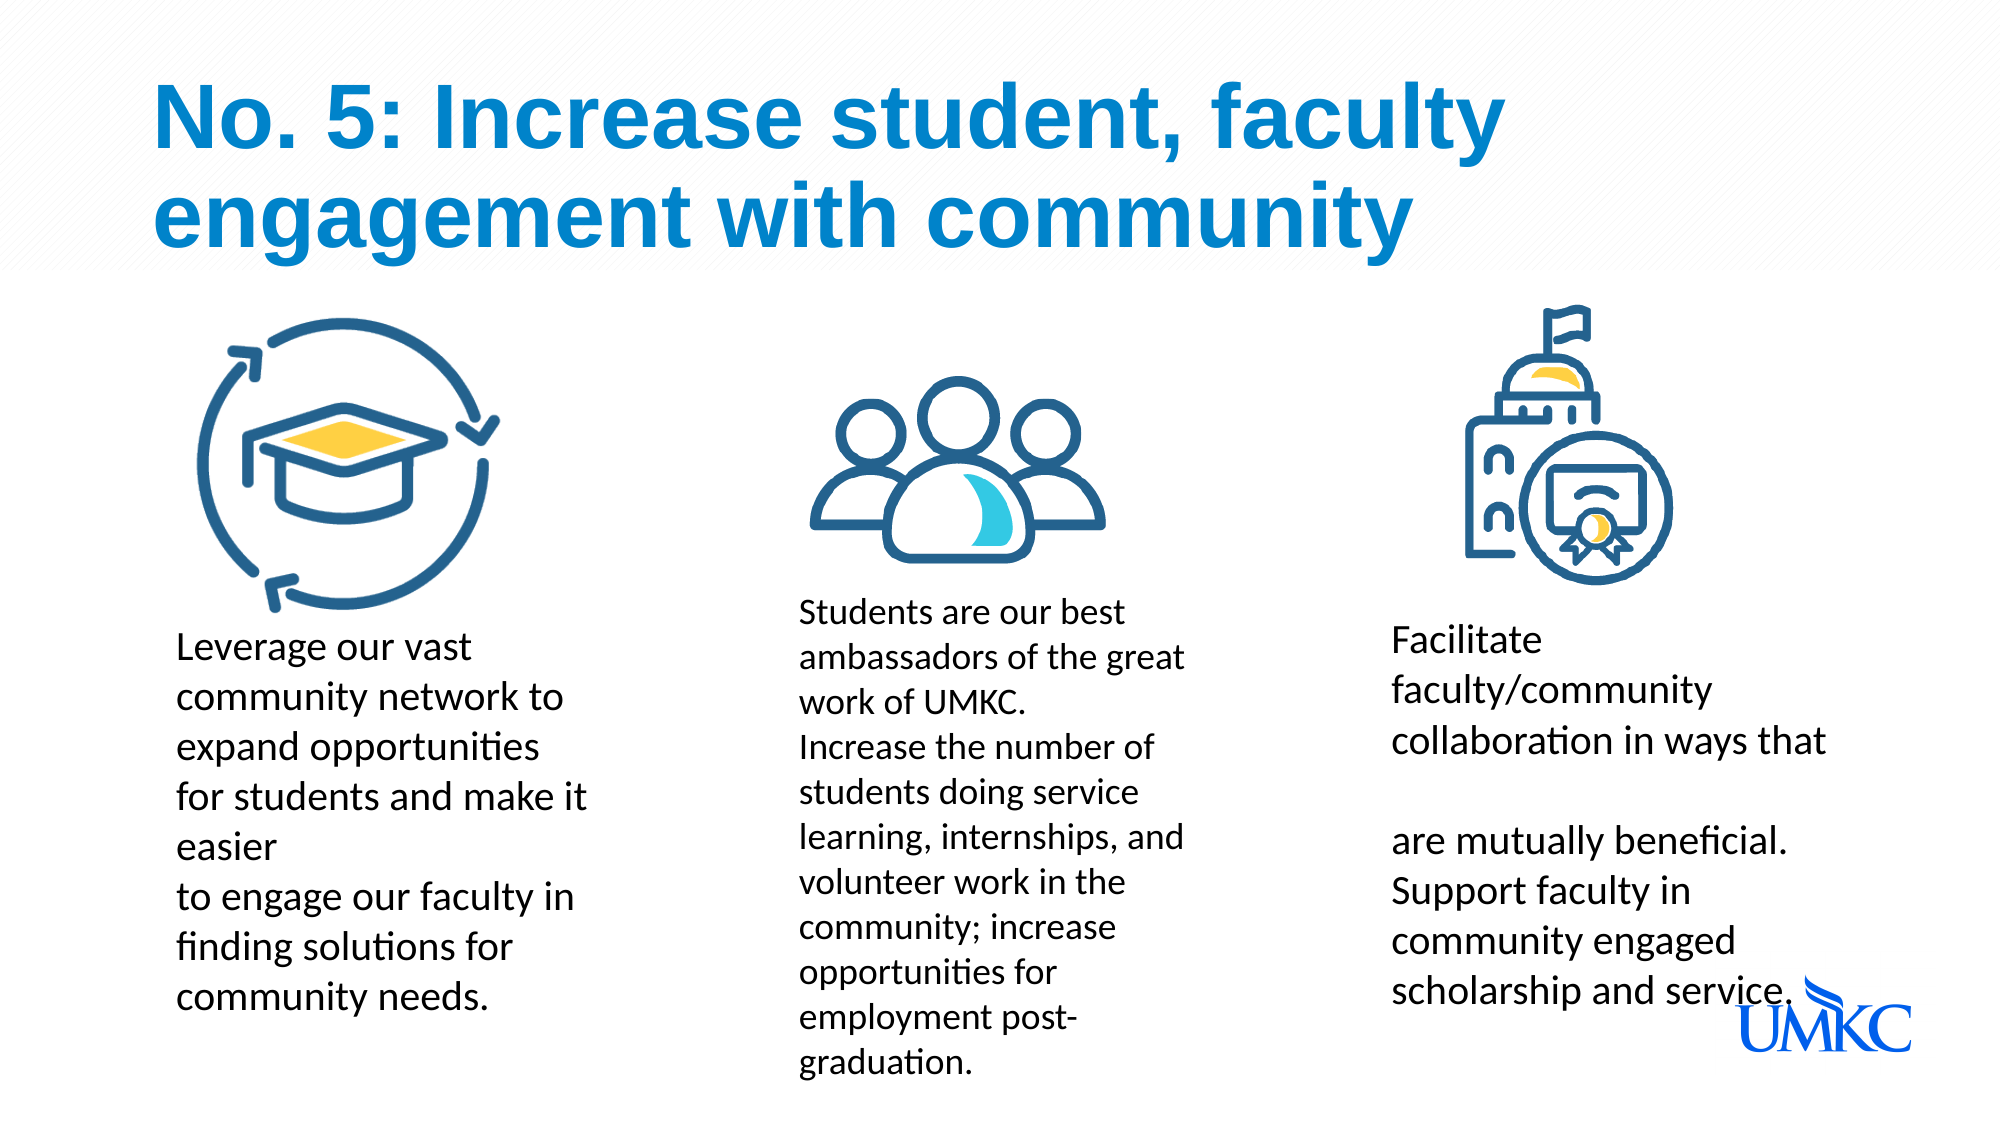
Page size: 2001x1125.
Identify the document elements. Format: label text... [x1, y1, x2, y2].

text_box Students are our best ambassadors of the great work of UMKC. Increase the number of students doing service learning, internships, and volunteer work in the community; increase opportunities for employment post-graduation. [784, 579, 1255, 1090]
text_box Facilitate faculty/community collaboration in ways that are mutually beneficial. Support faculty in community engaged scholarship and service. [1376, 604, 1843, 1020]
picture [1715, 951, 1936, 1075]
text_box No. 5: Increase student, faculty engagement with community [137, 59, 1778, 278]
picture [1406, 286, 1724, 603]
text_box Leverage our vast community network to expand opportunities for students and make it easier to engage our faculty in finding solutions for community needs. [161, 611, 632, 1027]
picture [784, 292, 1131, 639]
picture [157, 274, 540, 657]
